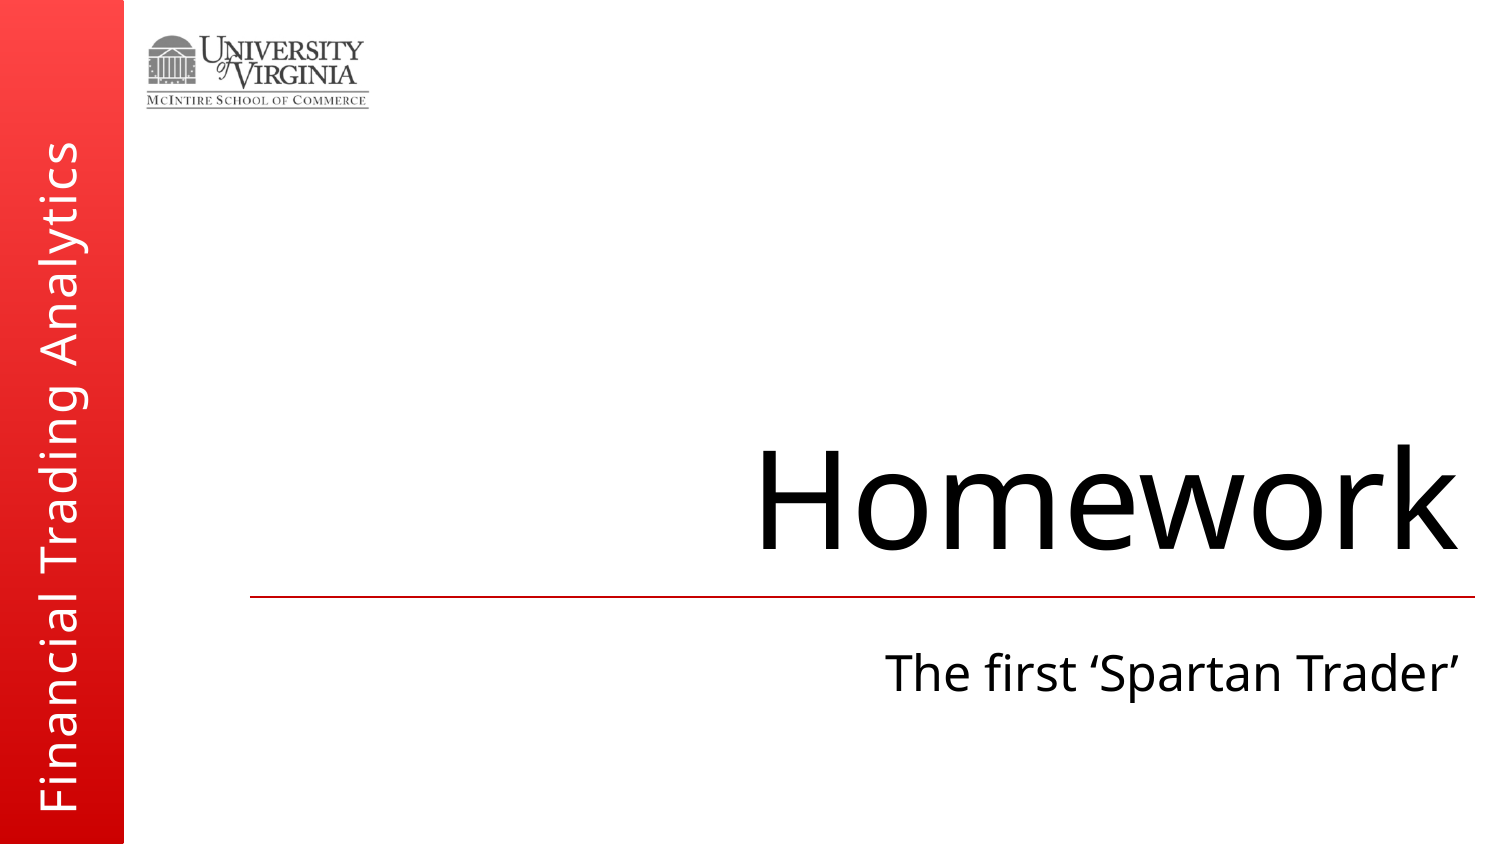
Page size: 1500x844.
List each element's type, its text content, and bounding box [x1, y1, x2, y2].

subtitle The first ‘Spartan Trader’ [249, 634, 1475, 772]
title Homework [249, 234, 1475, 585]
